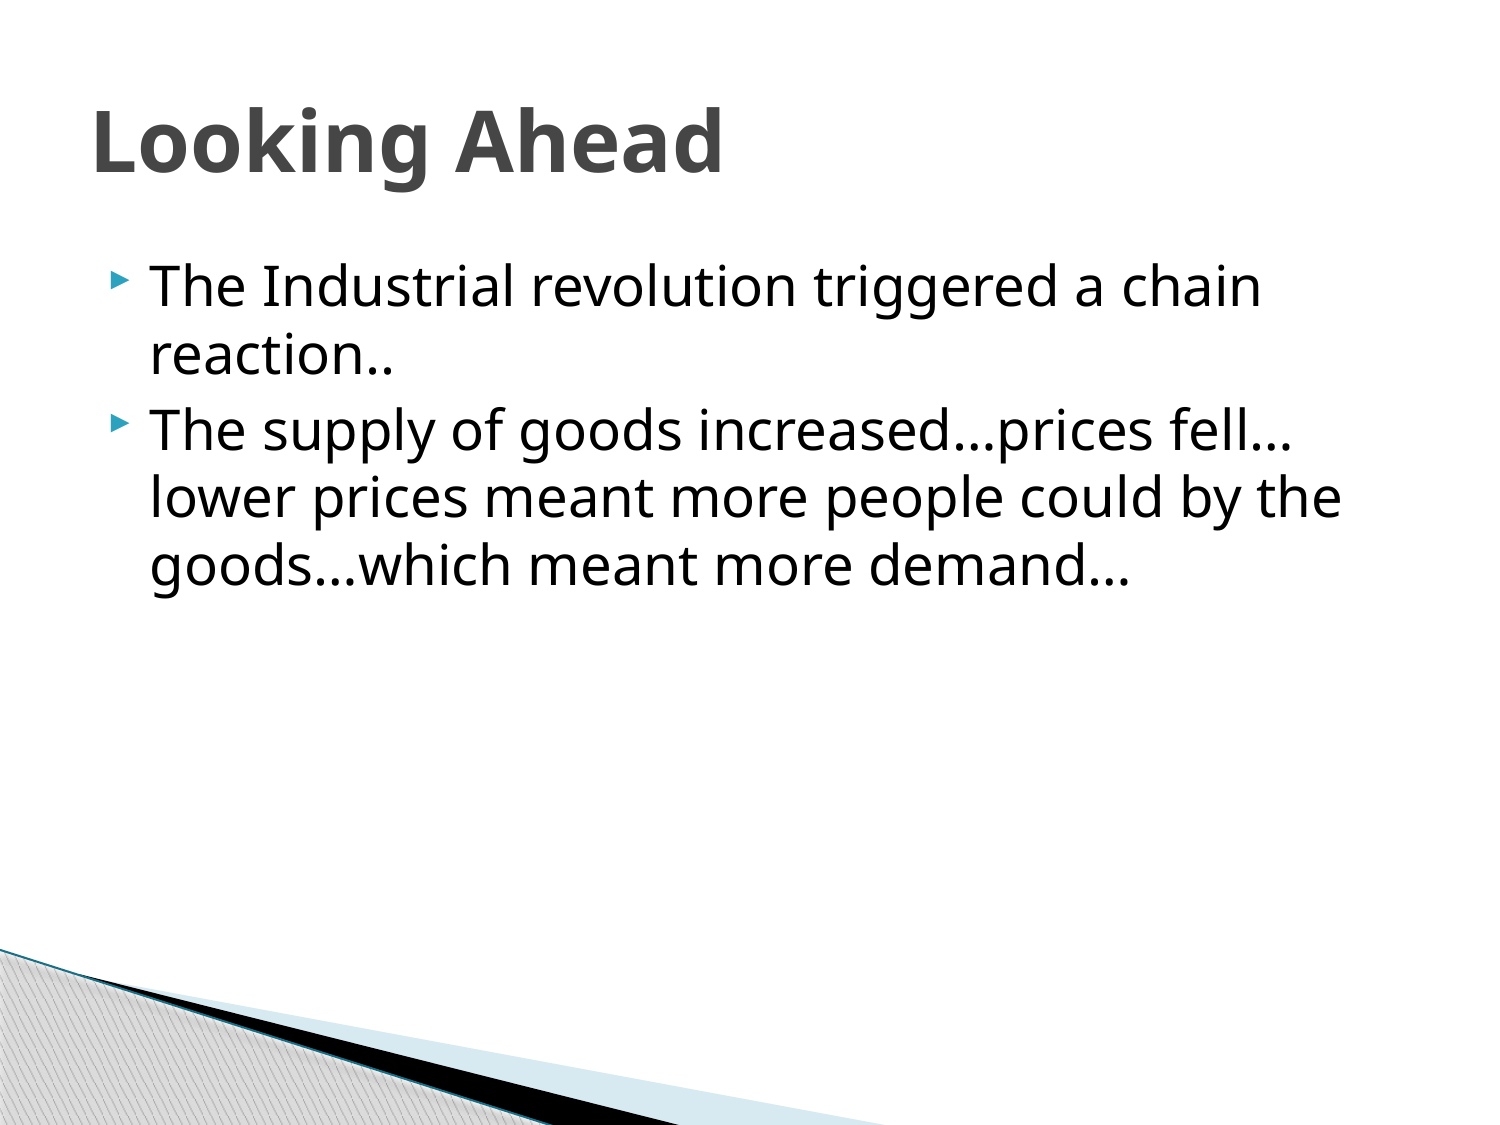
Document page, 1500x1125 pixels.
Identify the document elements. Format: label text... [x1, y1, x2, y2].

list The Industrial revolution triggered a chain reaction.. The supply of goods increased…prices fell… lower prices meant more people could by the goods…which meant more demand… [75, 243, 1425, 986]
title Looking Ahead [75, 45, 1425, 233]
